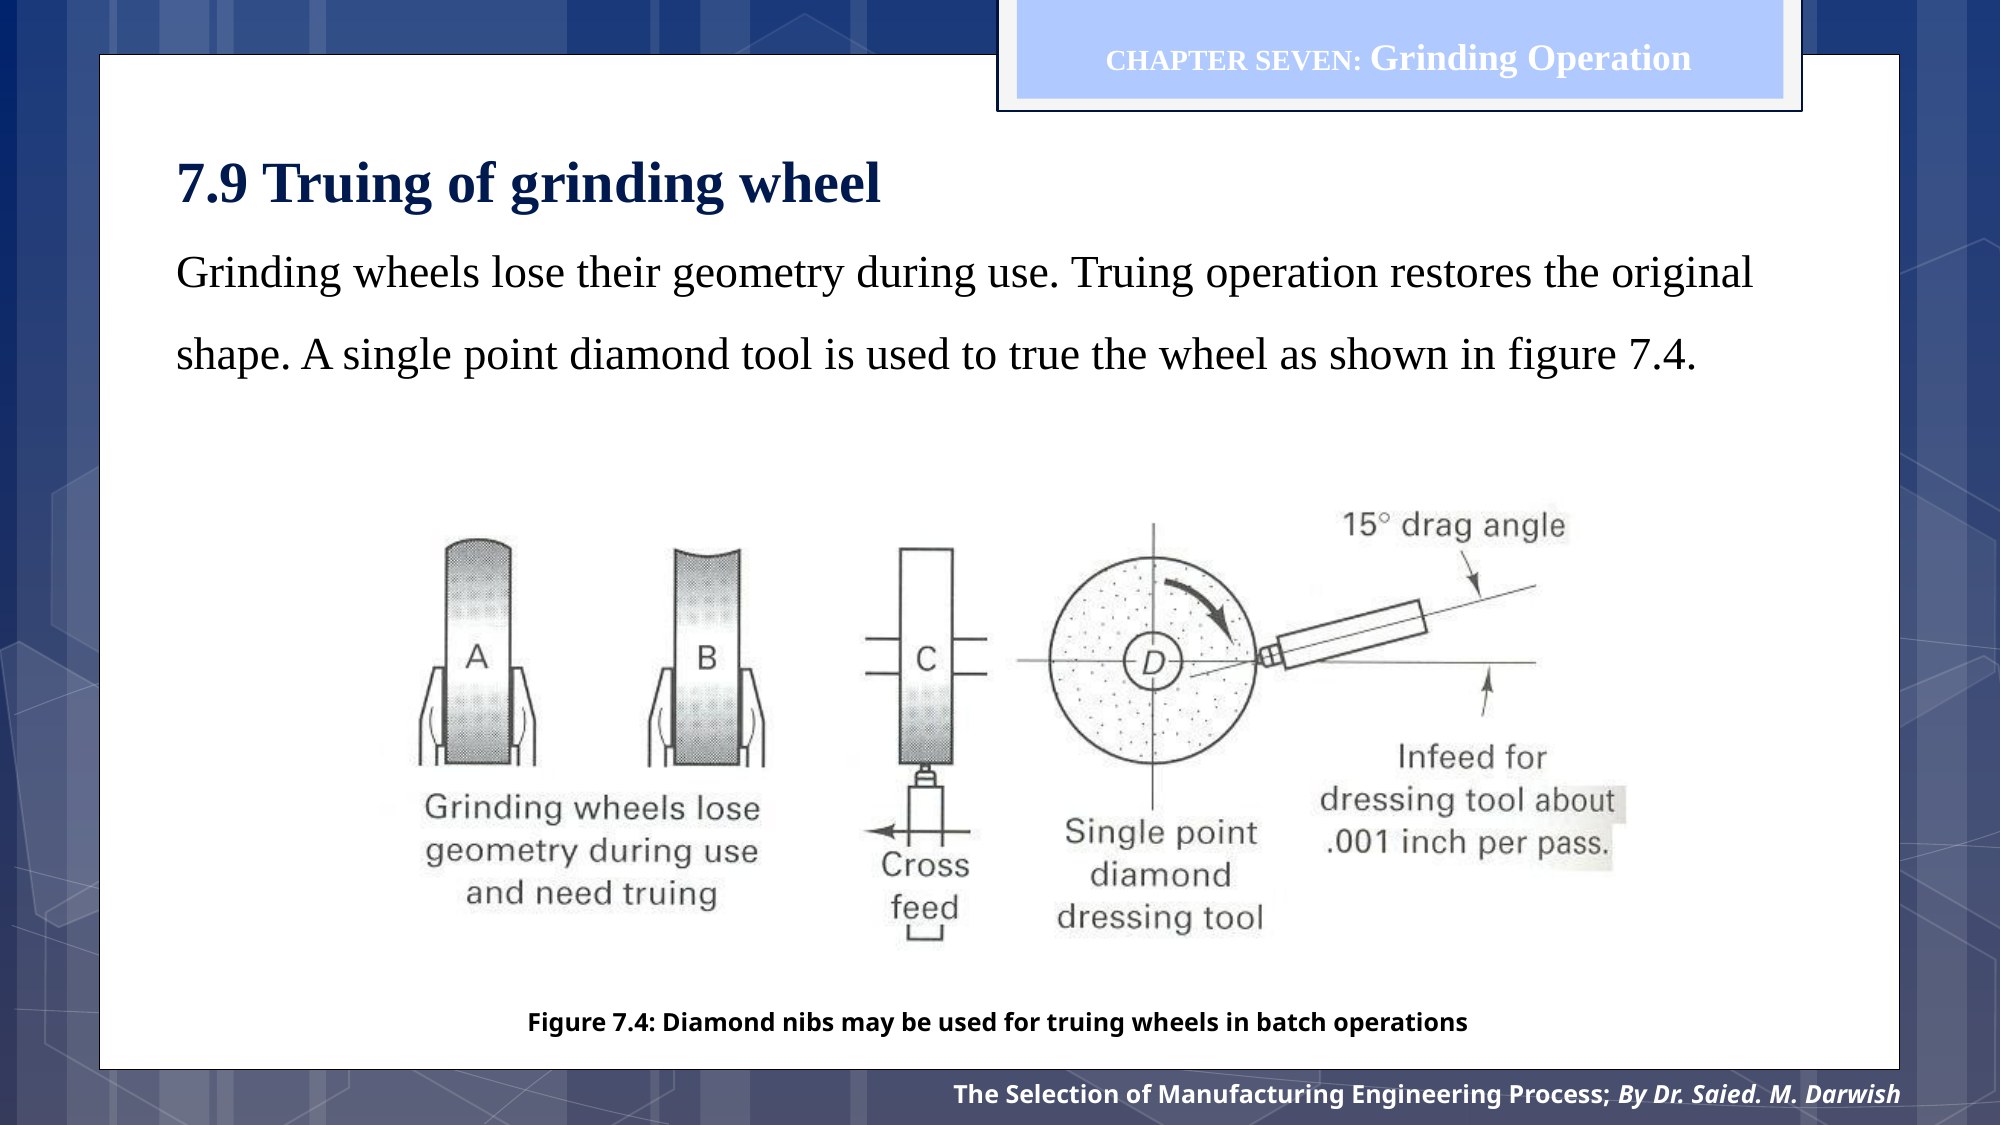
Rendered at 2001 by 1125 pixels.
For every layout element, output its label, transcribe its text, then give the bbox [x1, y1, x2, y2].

text_box CHAPTER SEVEN: Grinding Operation [940, 0, 1858, 86]
text_box 7.9 Truing of grinding wheel Grinding wheels lose their geometry during use. Truing operation restores the original shape. A single point diamond tool is used to true the wheel as shown in figure 7.4. [161, 47, 1858, 387]
picture [379, 434, 1640, 960]
text_box Figure 7.4: Diamond nibs may be used for truing wheels in batch operations [189, 999, 1808, 1045]
